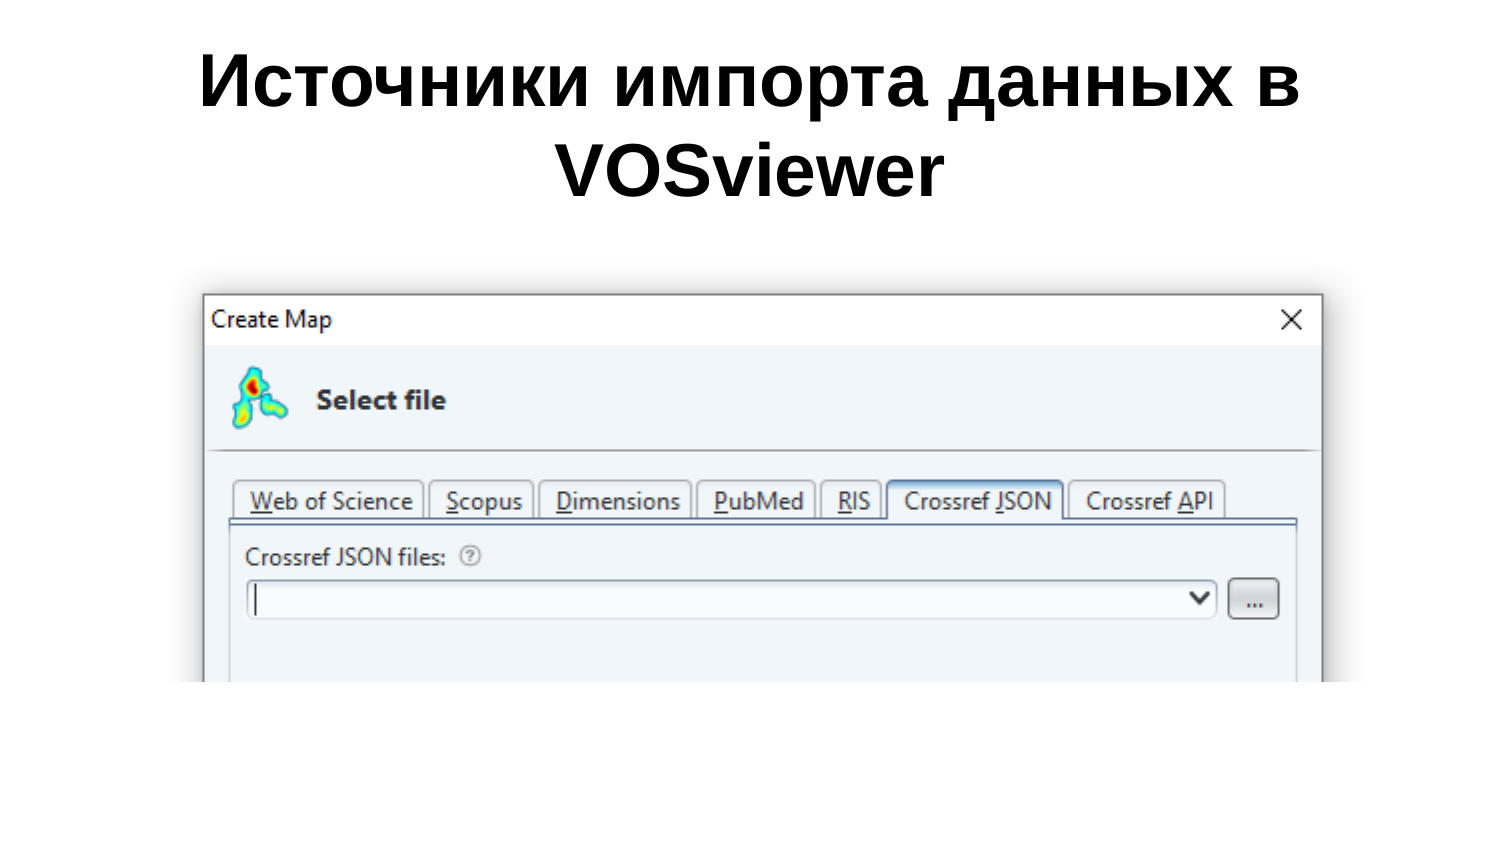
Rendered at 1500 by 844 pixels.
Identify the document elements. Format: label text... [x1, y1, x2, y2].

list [159, 256, 1378, 682]
title Источники импорта данных в VOSviewer [75, 33, 1425, 210]
